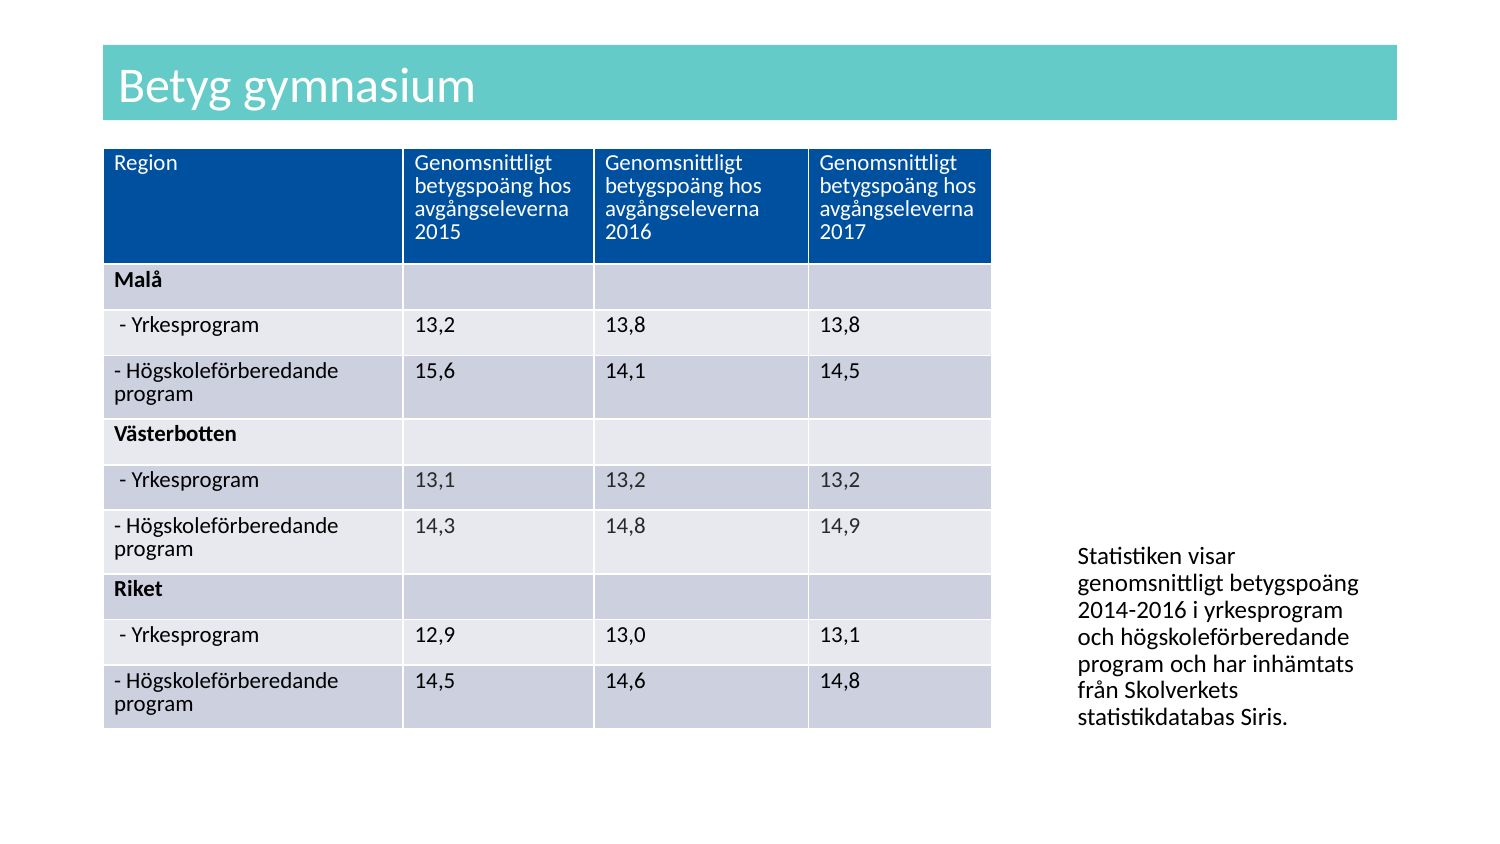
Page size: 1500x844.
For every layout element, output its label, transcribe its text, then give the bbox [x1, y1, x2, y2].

table_cell [809, 265, 991, 309]
table_cell Riket [104, 575, 402, 619]
table_cell 14,8 [809, 666, 991, 728]
table_cell 13,1 [404, 466, 593, 509]
table_cell [404, 575, 593, 619]
table_cell 14,9 [809, 511, 991, 573]
table_cell - Högskoleförberedande program [104, 356, 402, 418]
table_cell 12,9 [404, 620, 593, 664]
table_header Genomsnittligt betygspoäng hos avgångseleverna 2015 [404, 149, 593, 263]
table_header Region [104, 149, 402, 263]
table_cell Malå [104, 265, 402, 309]
table_cell - Högskoleförberedande program [104, 666, 402, 728]
table_cell - Yrkesprogram [104, 466, 402, 509]
table_cell 13,1 [809, 620, 991, 664]
table_cell 13,8 [809, 311, 991, 355]
table_cell [404, 420, 593, 464]
table_cell 13,2 [404, 311, 593, 355]
table_cell 14,5 [809, 356, 991, 418]
table_header Genomsnittligt betygspoäng hos avgångseleverna 2016 [595, 149, 808, 263]
table_cell [595, 420, 808, 464]
table_cell 14,5 [404, 666, 593, 728]
table_cell Västerbotten [104, 420, 402, 464]
table_cell [809, 575, 991, 619]
title Betyg gymnasium [103, 44, 1397, 121]
table_header Genomsnittligt betygspoäng hos avgångseleverna 2017 [809, 149, 991, 263]
table_cell 13,0 [595, 620, 808, 664]
table_cell [809, 420, 991, 464]
table_cell 14,8 [595, 511, 808, 573]
table_cell 14,1 [595, 356, 808, 418]
table_cell 13,2 [595, 466, 808, 509]
list Statistiken visar genomsnittligt betygspoäng 2014-2016 i yrkesprogram och högskoleförberedande program och har inhämtats från Skolverkets statistikdatabas Siris. [1062, 535, 1397, 742]
table_cell - Högskoleförberedande program [104, 511, 402, 573]
table_cell - Yrkesprogram [104, 311, 402, 355]
table_cell [404, 265, 593, 309]
table_cell 13,8 [595, 311, 808, 355]
table_cell - Yrkesprogram [104, 620, 402, 664]
table_cell 15,6 [404, 356, 593, 418]
table_cell 14,6 [595, 666, 808, 728]
table_cell [595, 575, 808, 619]
table_cell [595, 265, 808, 309]
table_cell 14,3 [404, 511, 593, 573]
table_cell 13,2 [809, 466, 991, 509]
